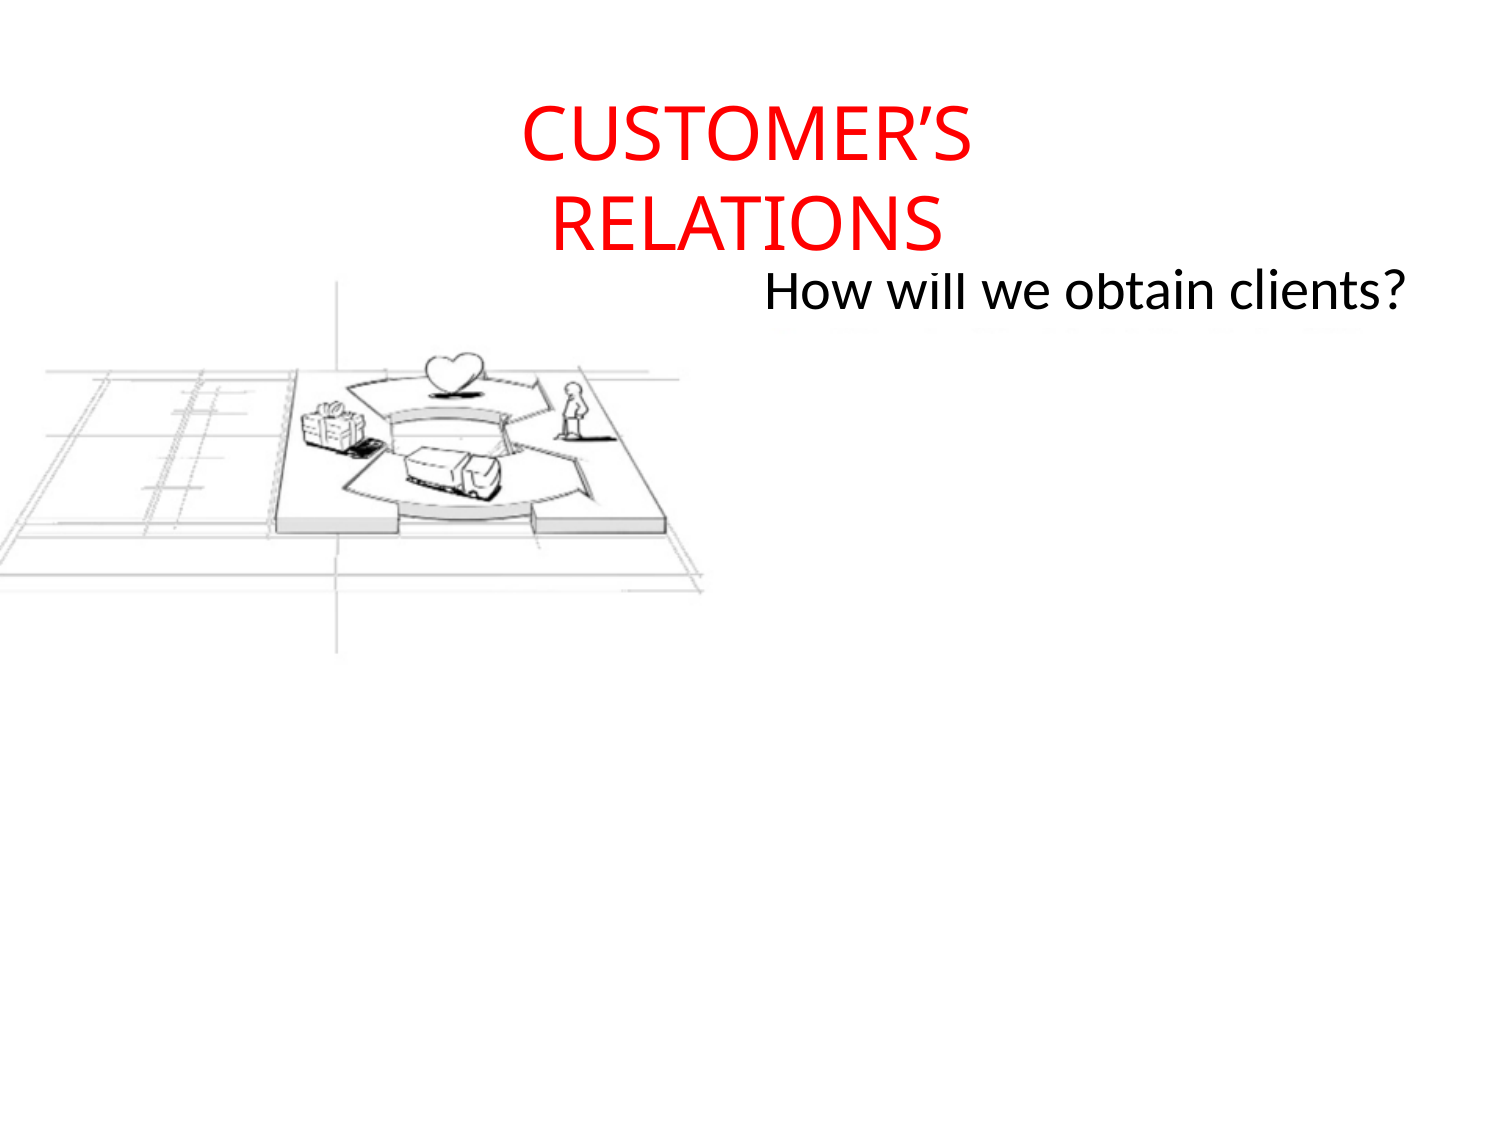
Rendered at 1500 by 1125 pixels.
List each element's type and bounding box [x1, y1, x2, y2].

picture [0, 77, 1500, 690]
